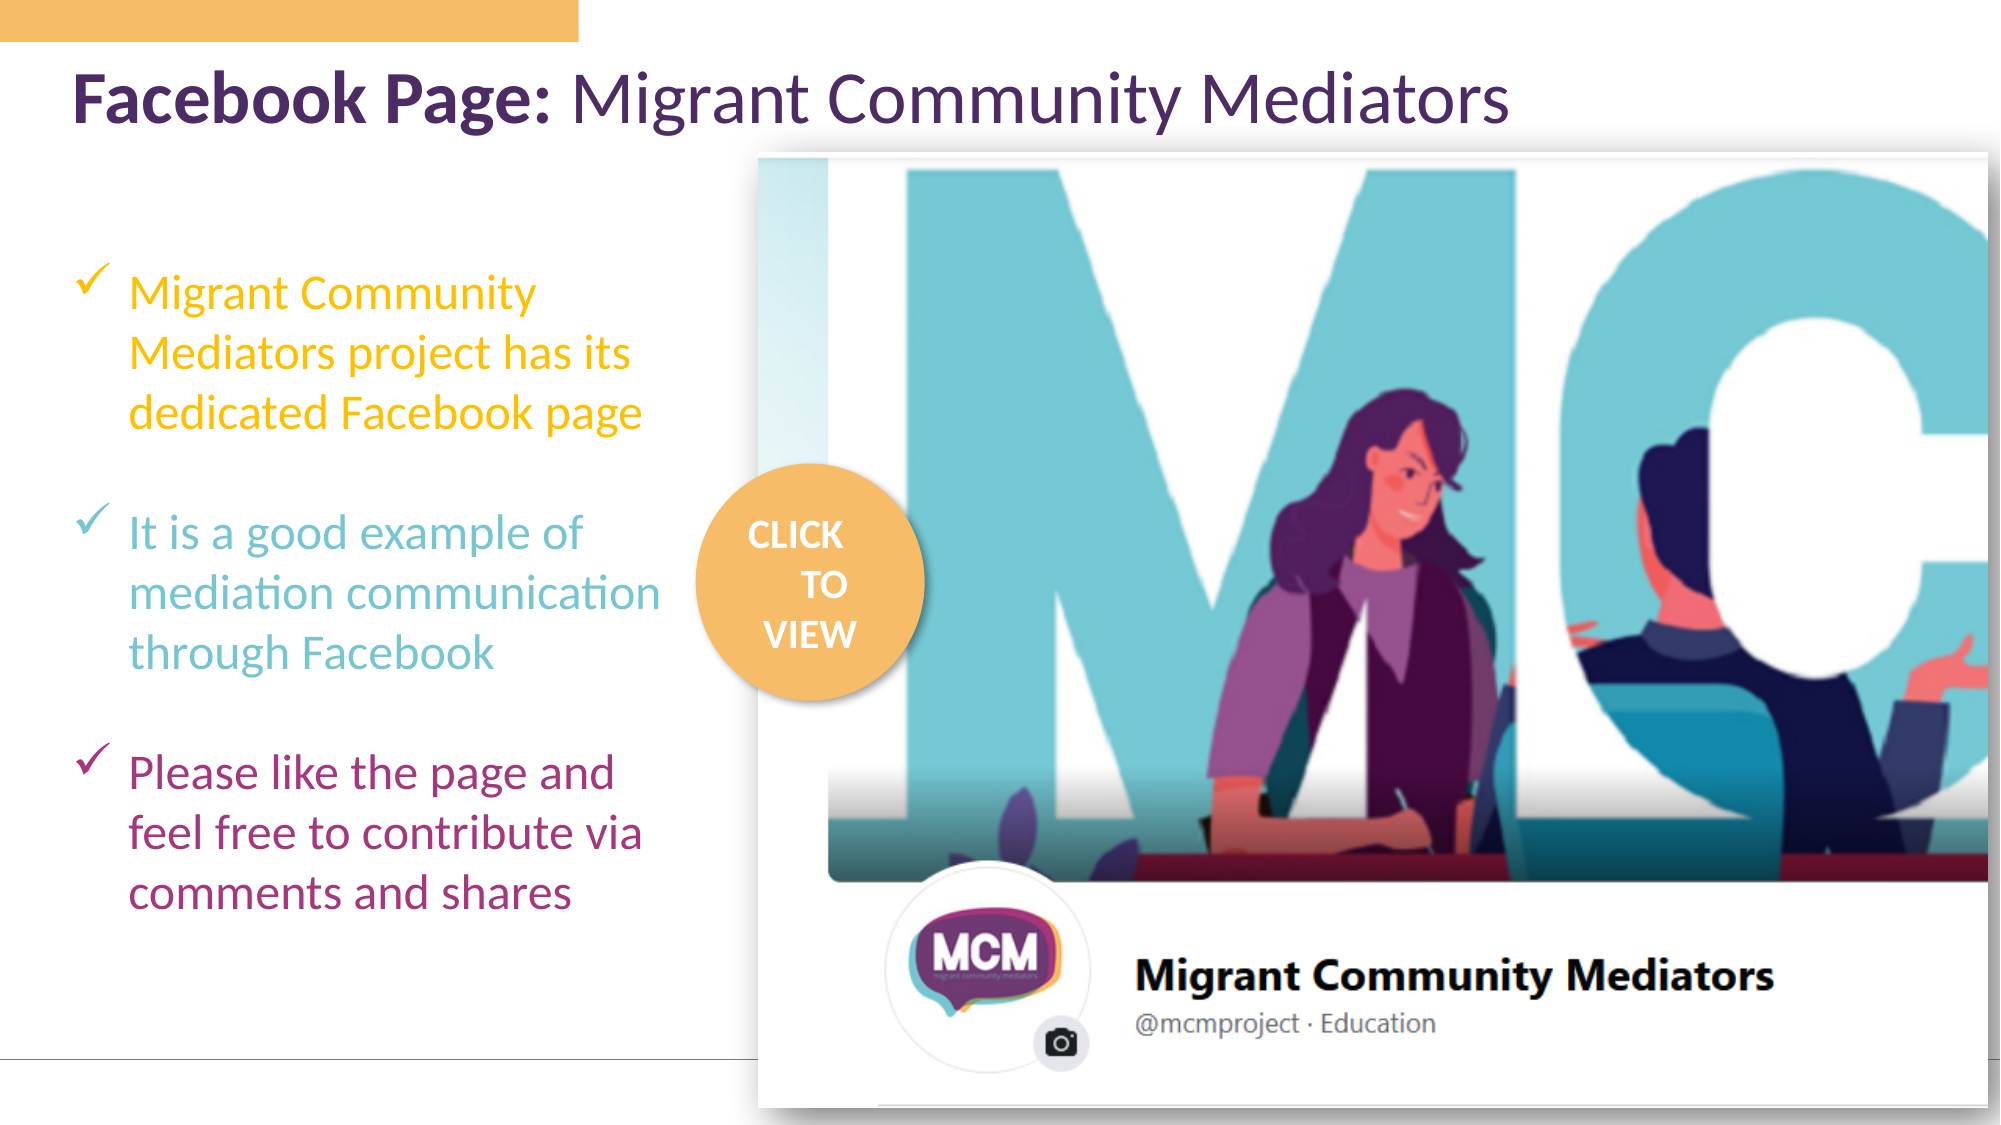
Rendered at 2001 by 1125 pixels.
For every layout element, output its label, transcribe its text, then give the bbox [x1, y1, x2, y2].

text_box Migrant Community Mediators project has its dedicated Facebook page It is a good example of mediation communication through Facebook Please like the page and feel free to contribute via comments and shares [57, 252, 679, 928]
picture [758, 152, 1988, 1108]
list Facebook Page: Migrant Community Mediators [57, 51, 1610, 230]
text_box CLICK TO VIEW [695, 476, 758, 688]
